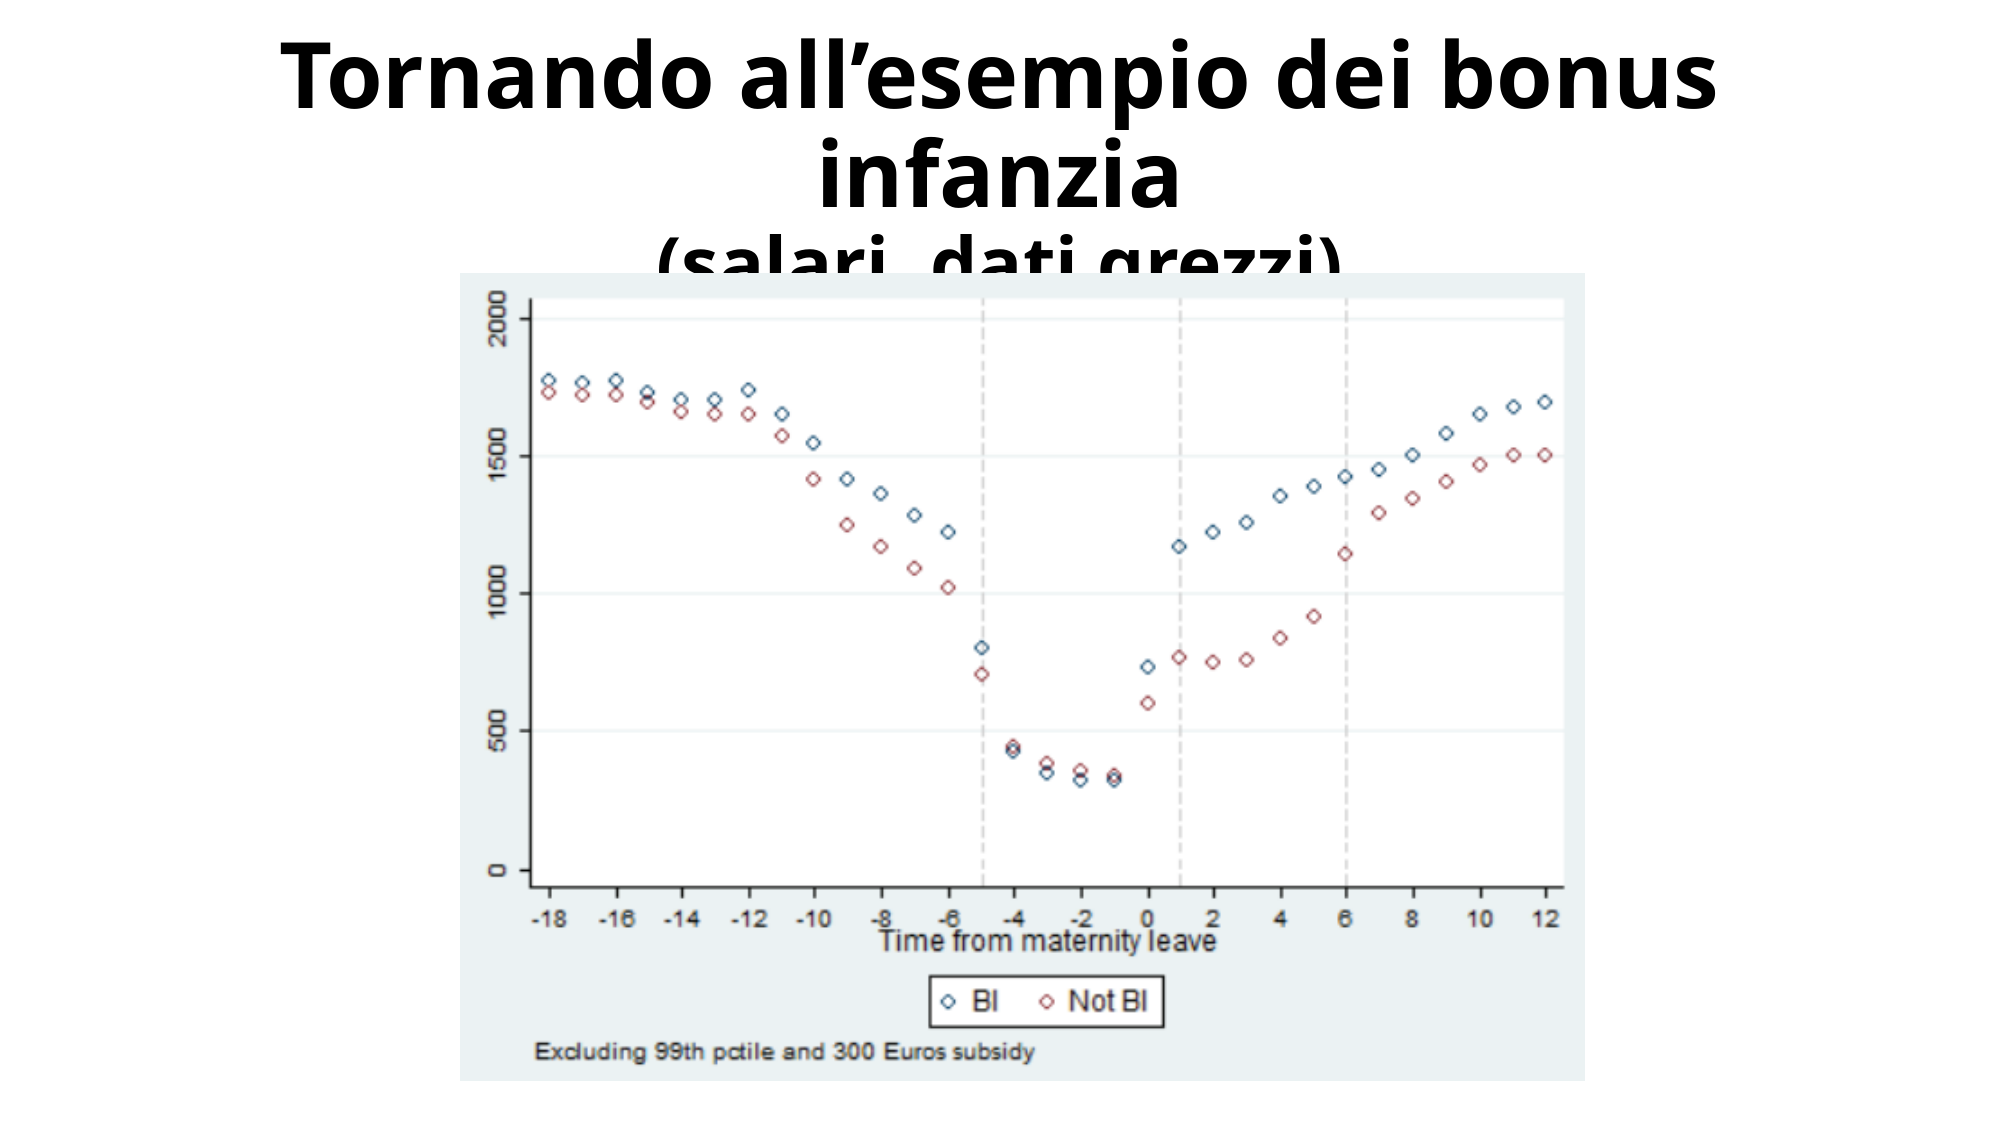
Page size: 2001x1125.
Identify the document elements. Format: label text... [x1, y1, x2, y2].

picture [460, 273, 1585, 1081]
title Tornando all’esempio dei bonus infanzia (salari, dati grezzi) [137, 59, 1863, 278]
